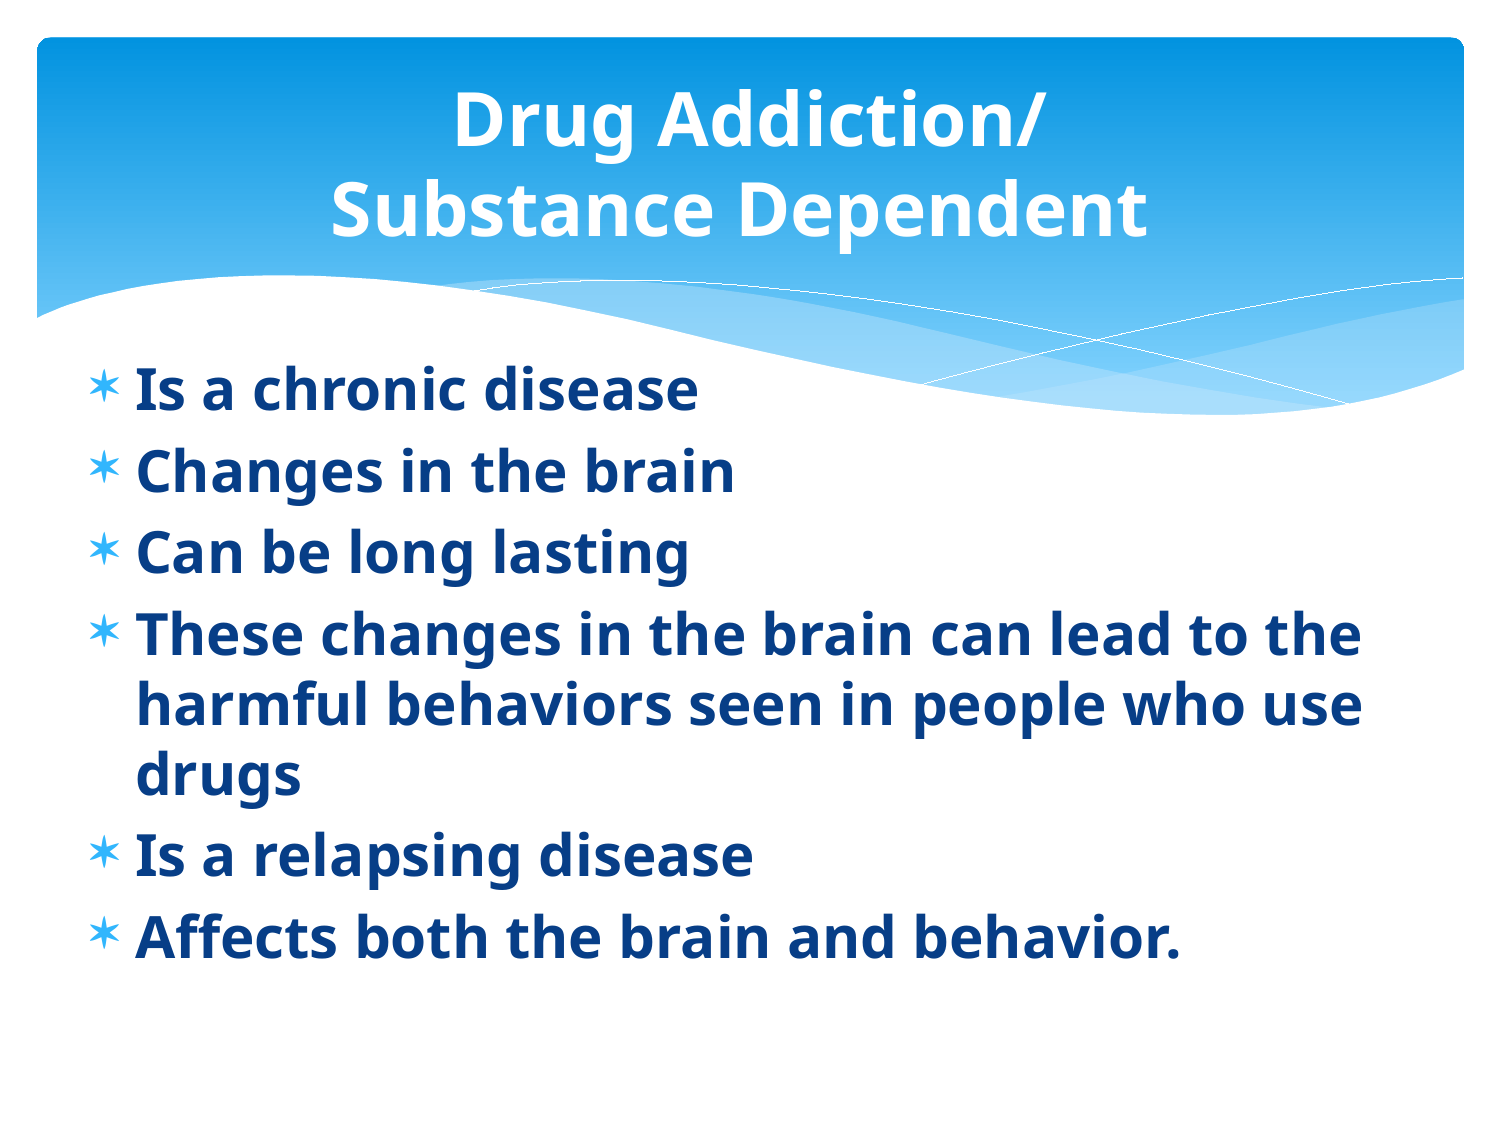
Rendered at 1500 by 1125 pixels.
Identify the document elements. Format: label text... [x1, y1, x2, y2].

list Is a chronic disease Changes in the brain Can be long lasting These changes in the brain can lead to the harmful behaviors seen in people who use drugs Is a relapsing disease Affects both the brain and behavior. [75, 345, 1425, 1088]
title Drug Addiction/ Substance Dependent [75, 112, 1425, 300]
